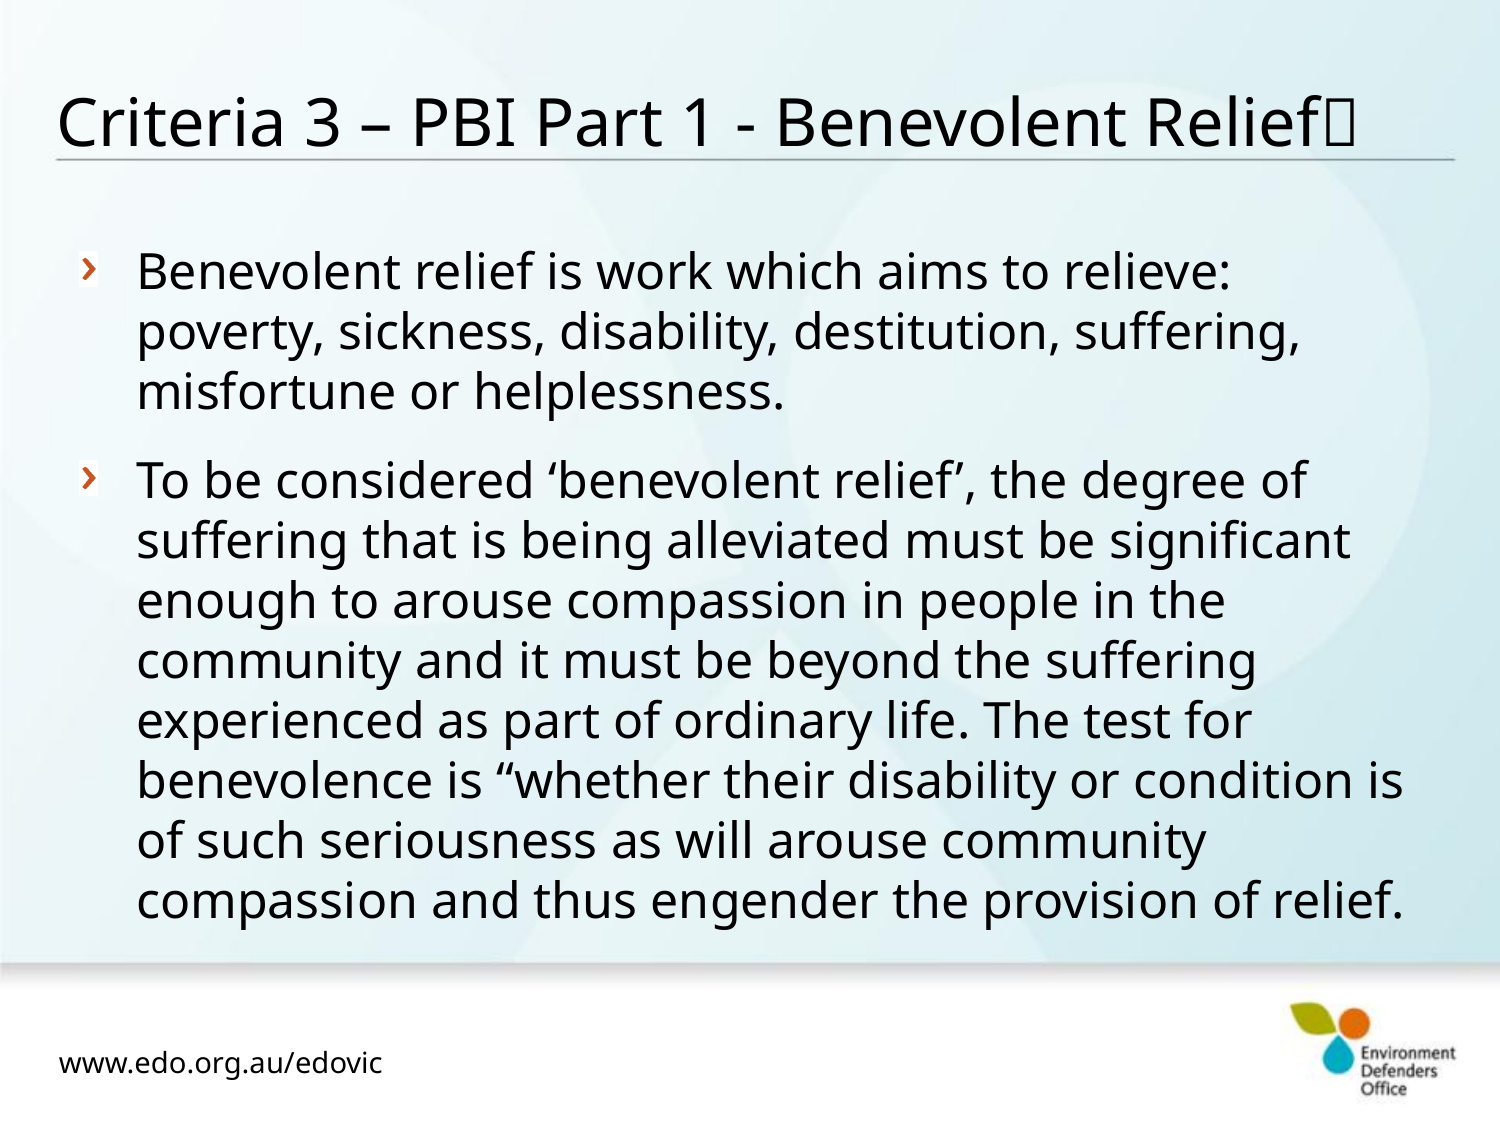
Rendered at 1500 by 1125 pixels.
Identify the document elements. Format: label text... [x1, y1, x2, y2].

title Criteria 3 – PBI Part 1 - Benevolent Relief [41, 54, 1459, 185]
list Benevolent relief is work which aims to relieve: poverty, sickness, disability, destitution, suffering, misfortune or helplessness. To be considered ‘benevolent relief’, the degree of suffering that is being alleviated must be significant enough to arouse compassion in people in the community and it must be beyond the suffering experienced as part of ordinary life. The test for benevolence is “whether their disability or condition is of such seriousness as will arouse community compassion and thus engender the provision of relief. [64, 231, 1427, 894]
picture [0, 0, 1500, 1125]
